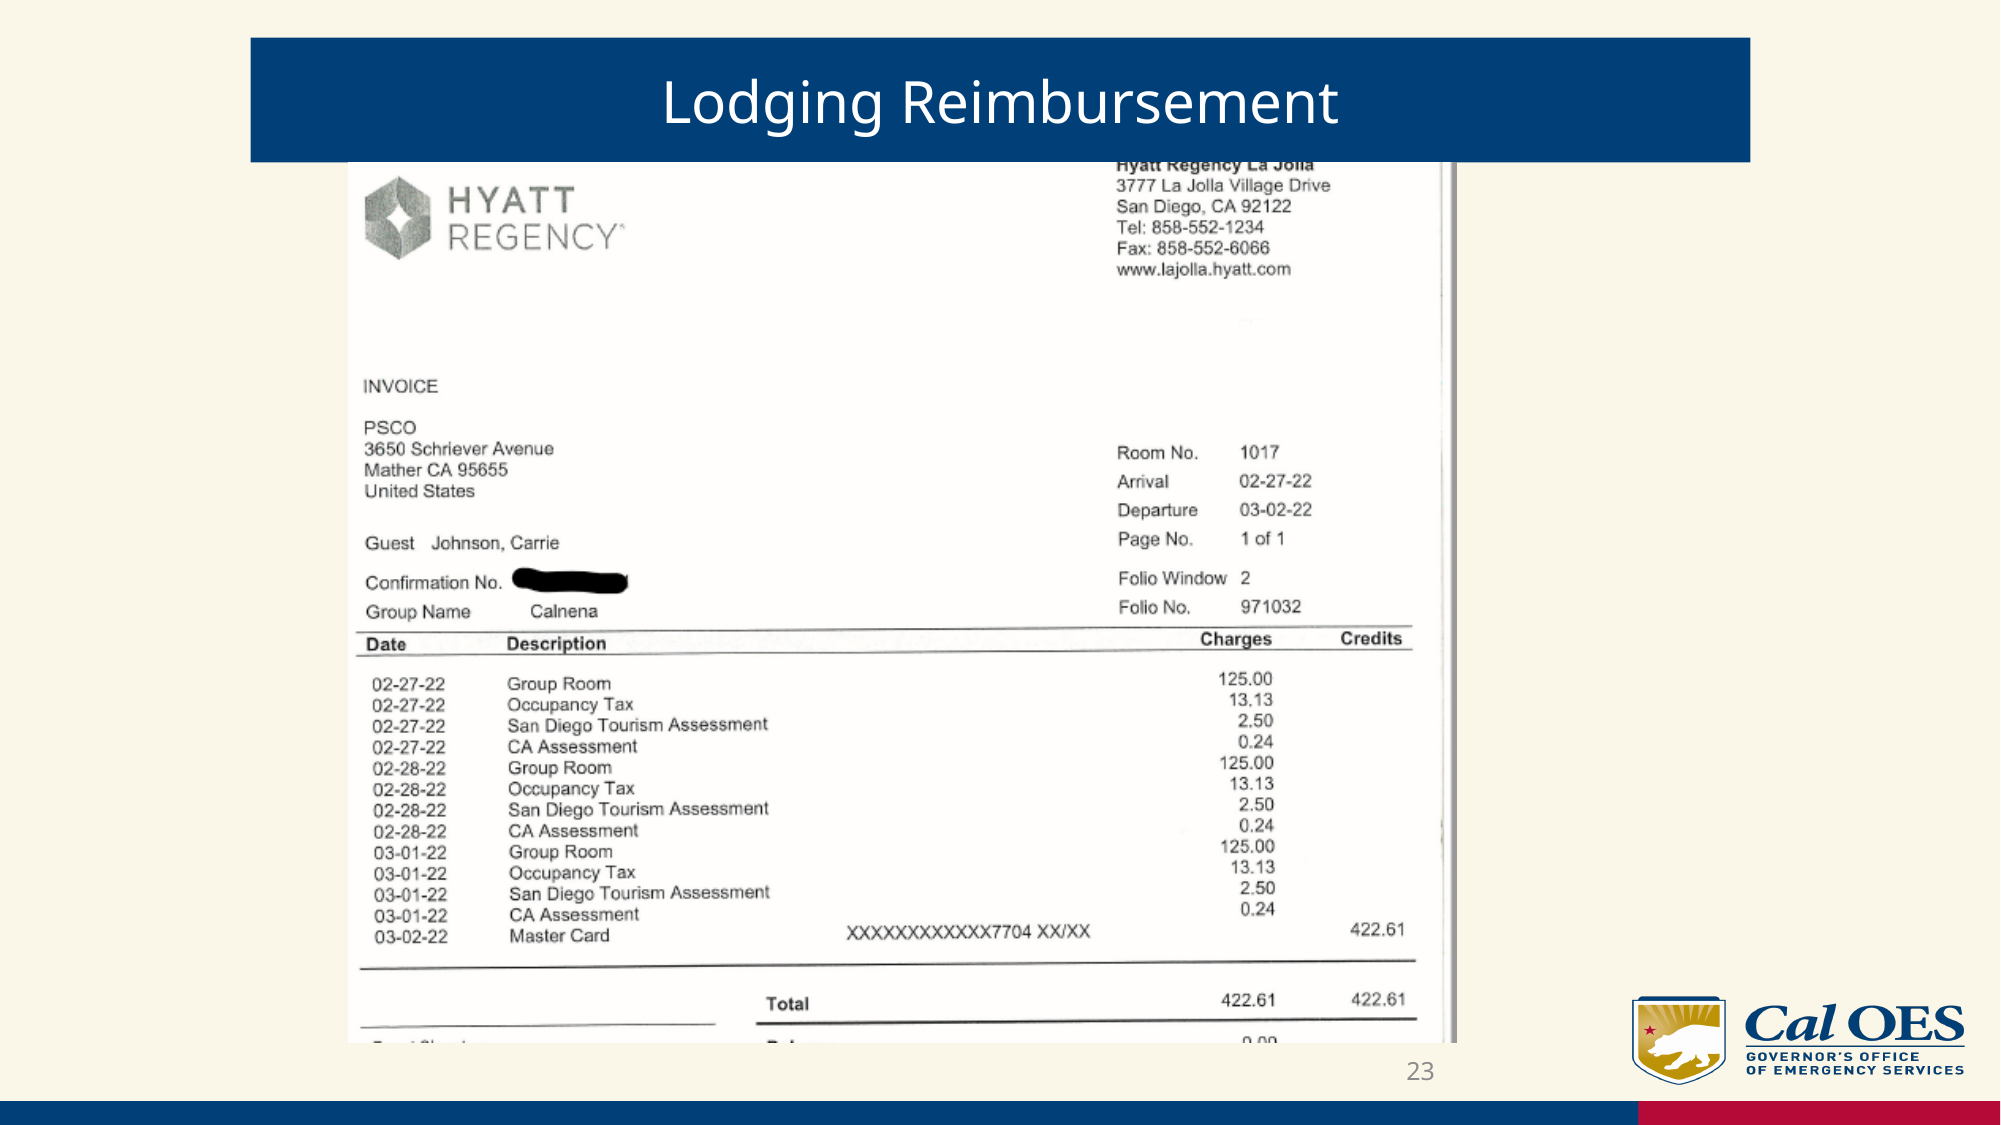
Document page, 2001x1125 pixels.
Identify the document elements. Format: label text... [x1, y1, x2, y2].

picture [0, 0, 2001, 1125]
slide_number 23 [1374, 1052, 1450, 1103]
title Lodging Reimbursement [250, 37, 1751, 163]
